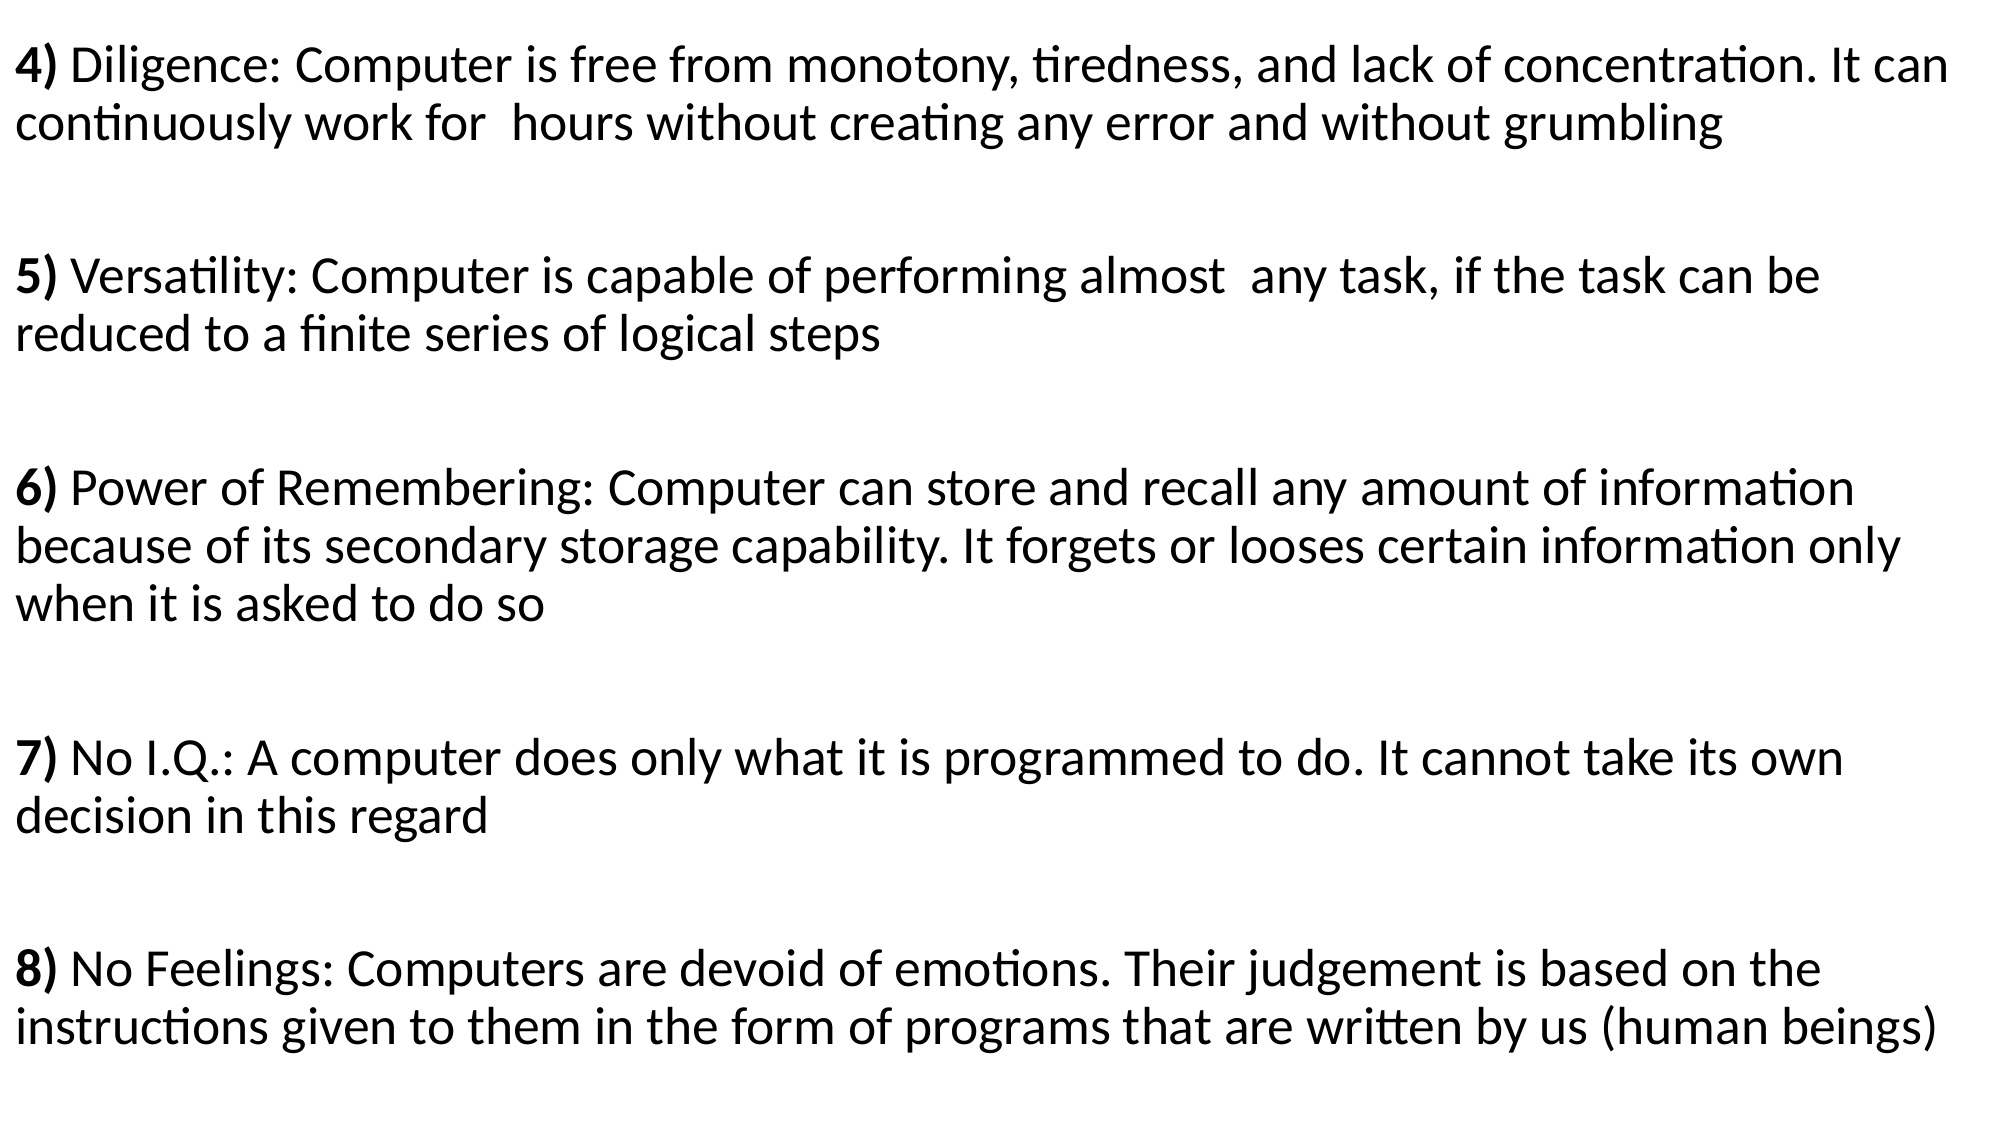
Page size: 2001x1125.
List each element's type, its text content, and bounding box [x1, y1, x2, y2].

list 4) Diligence: Computer is free from monotony, tiredness, and lack of concentration. It can continuously work for hours without creating any error and without grumbling 5) Versatility: Computer is capable of performing almost any task, if the task can be reduced to a finite series of logical steps 6) Power of Remembering: Computer can store and recall any amount of information because of its secondary storage capability. It forgets or looses certain information only when it is asked to do so 7) No I.Q.: A computer does only what it is programmed to do. It cannot take its own decision in this regard 8) No Feelings: Computers are devoid of emotions. Their judgement is based on the instructions given to them in the form of programs that are written by us (human beings) [0, 28, 1982, 1111]
